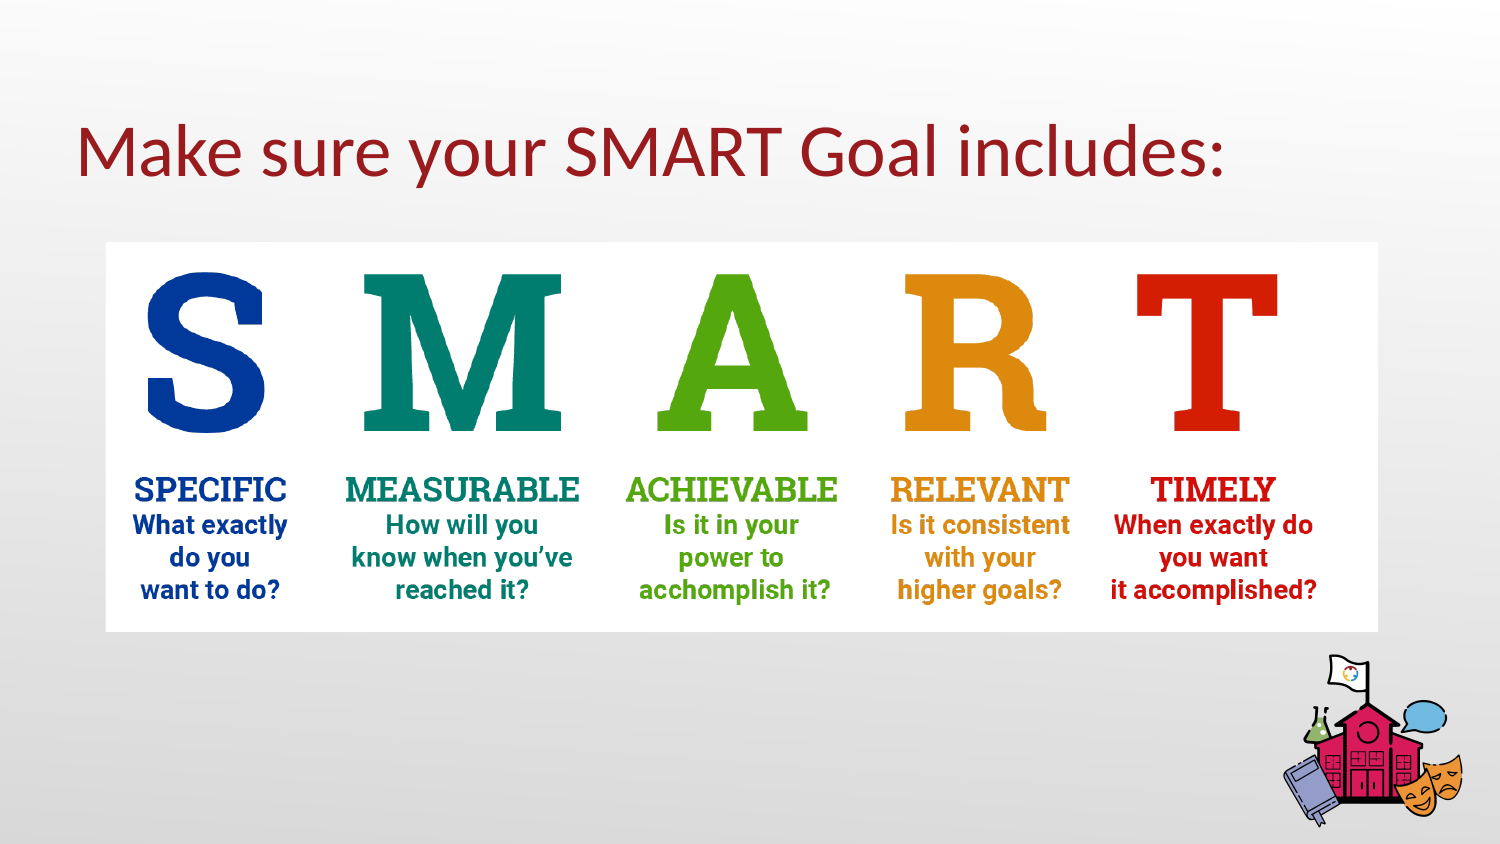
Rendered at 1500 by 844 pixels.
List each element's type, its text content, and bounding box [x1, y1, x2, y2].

picture [131, 241, 1370, 606]
picture [1276, 618, 1477, 844]
title Make sure your SMART Goal includes: [75, 50, 1425, 191]
text_box [105, 242, 1379, 632]
